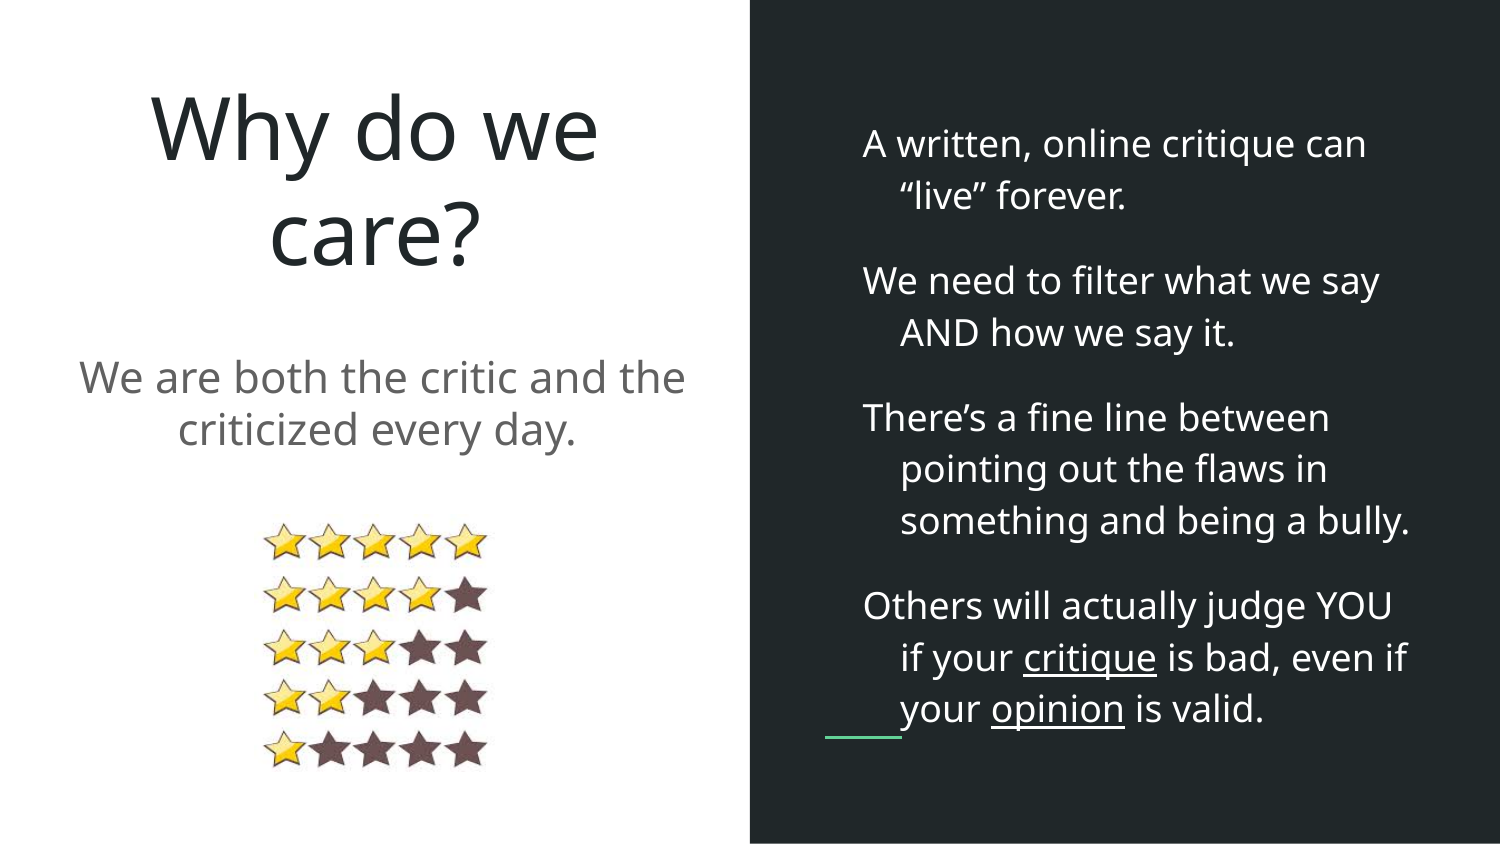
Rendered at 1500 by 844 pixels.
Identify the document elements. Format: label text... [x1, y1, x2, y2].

picture [253, 513, 497, 773]
subtitle We are both the critic and the criticized every day. [51, 334, 715, 556]
list A written, online critique can “live” forever. We need to filter what we say AND how we say it. There’s a fine line between pointing out the flaws in something and being a bully. Others will actually judge YOU if your critique is bad, even if your opinion is valid. [810, 118, 1440, 725]
title Why do we care? [43, 197, 708, 298]
